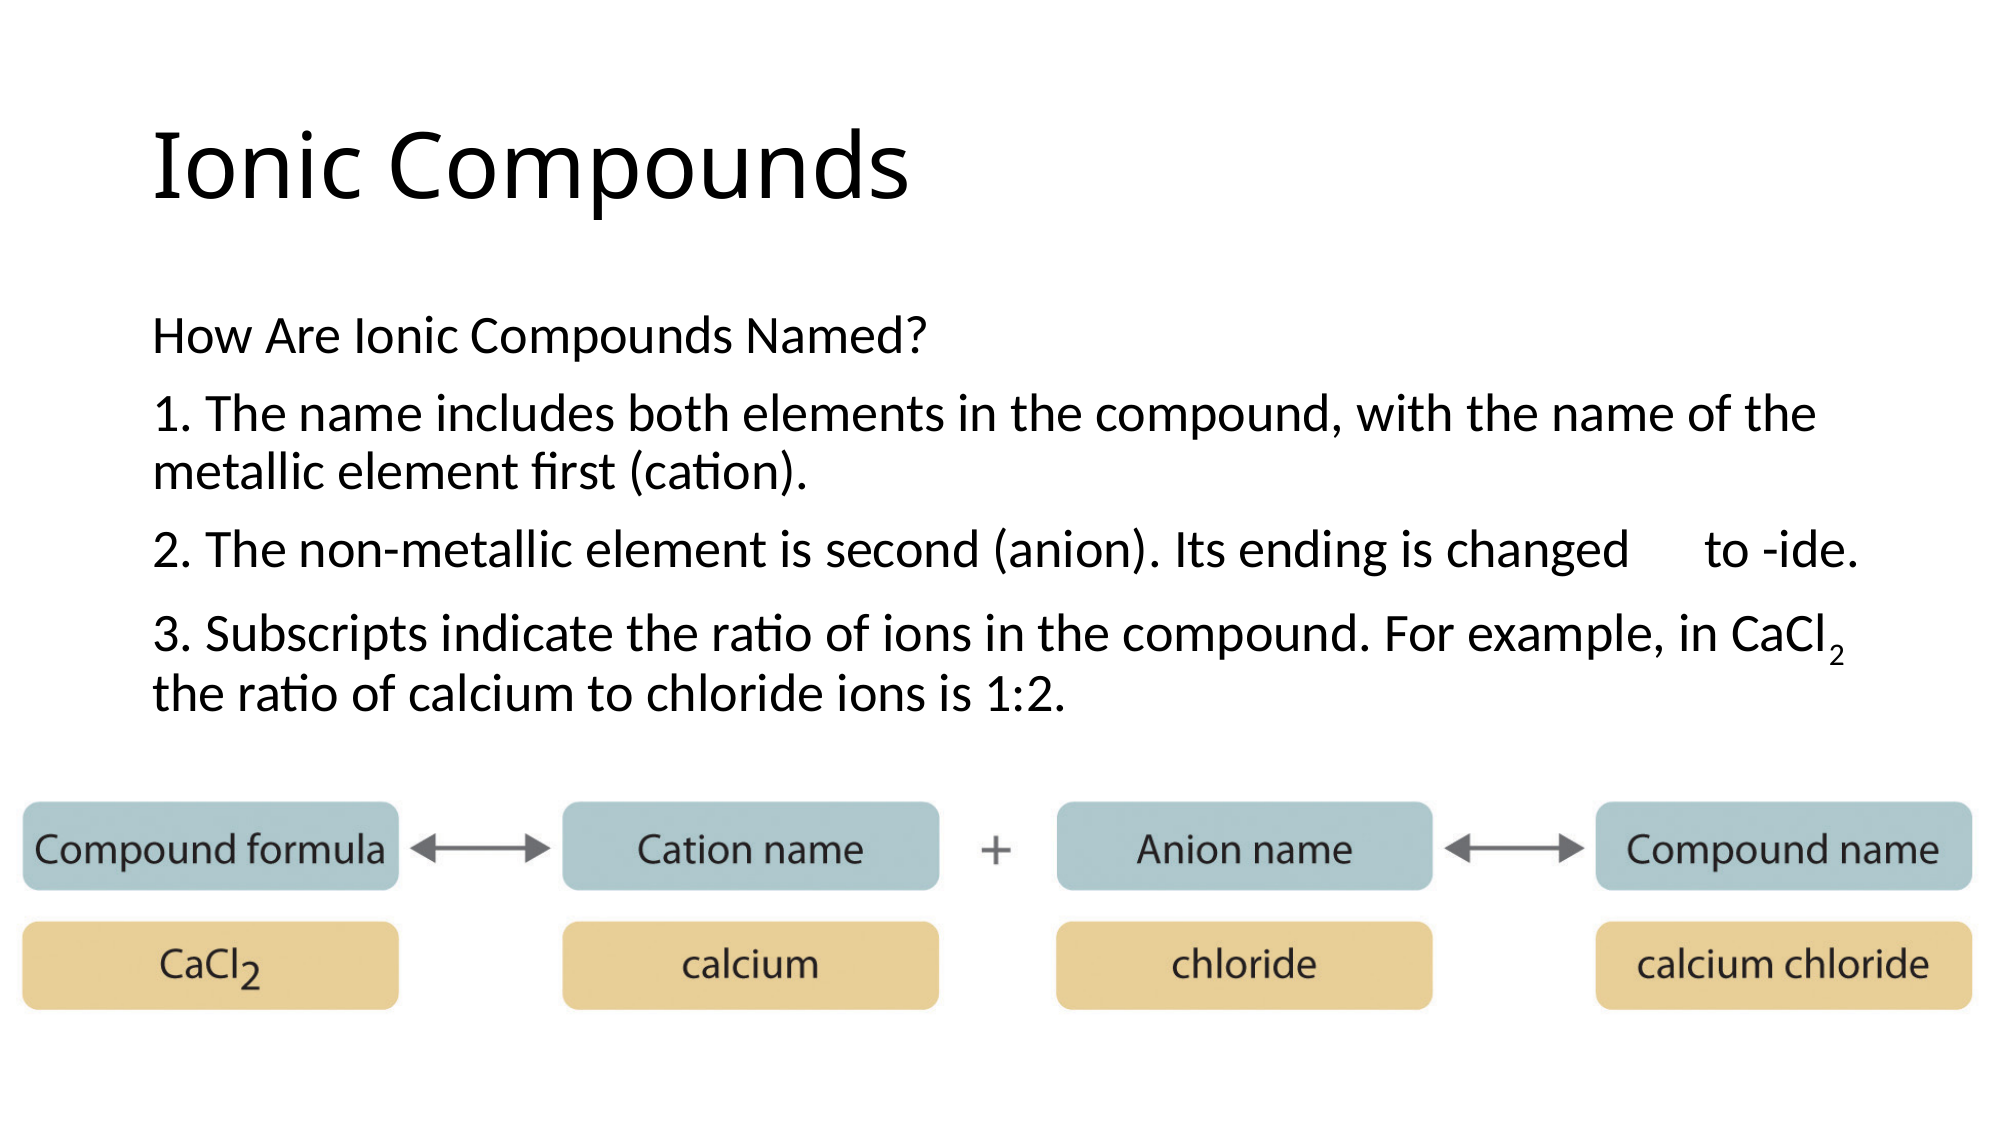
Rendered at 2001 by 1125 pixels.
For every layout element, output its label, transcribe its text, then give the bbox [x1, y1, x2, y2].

picture [0, 784, 2000, 1021]
list How Are Ionic Compounds Named? 1. The name includes both elements in the compound, with the name of the metallic element first (cation). 2. The non-metallic element is second (anion). Its ending is changed to -ide. 3. Subscripts indicate the ratio of ions in the compound. For example, in CaCl2 the ratio of calcium to chloride ions is 1:2. [137, 299, 1896, 784]
title Ionic Compounds [137, 59, 1863, 278]
